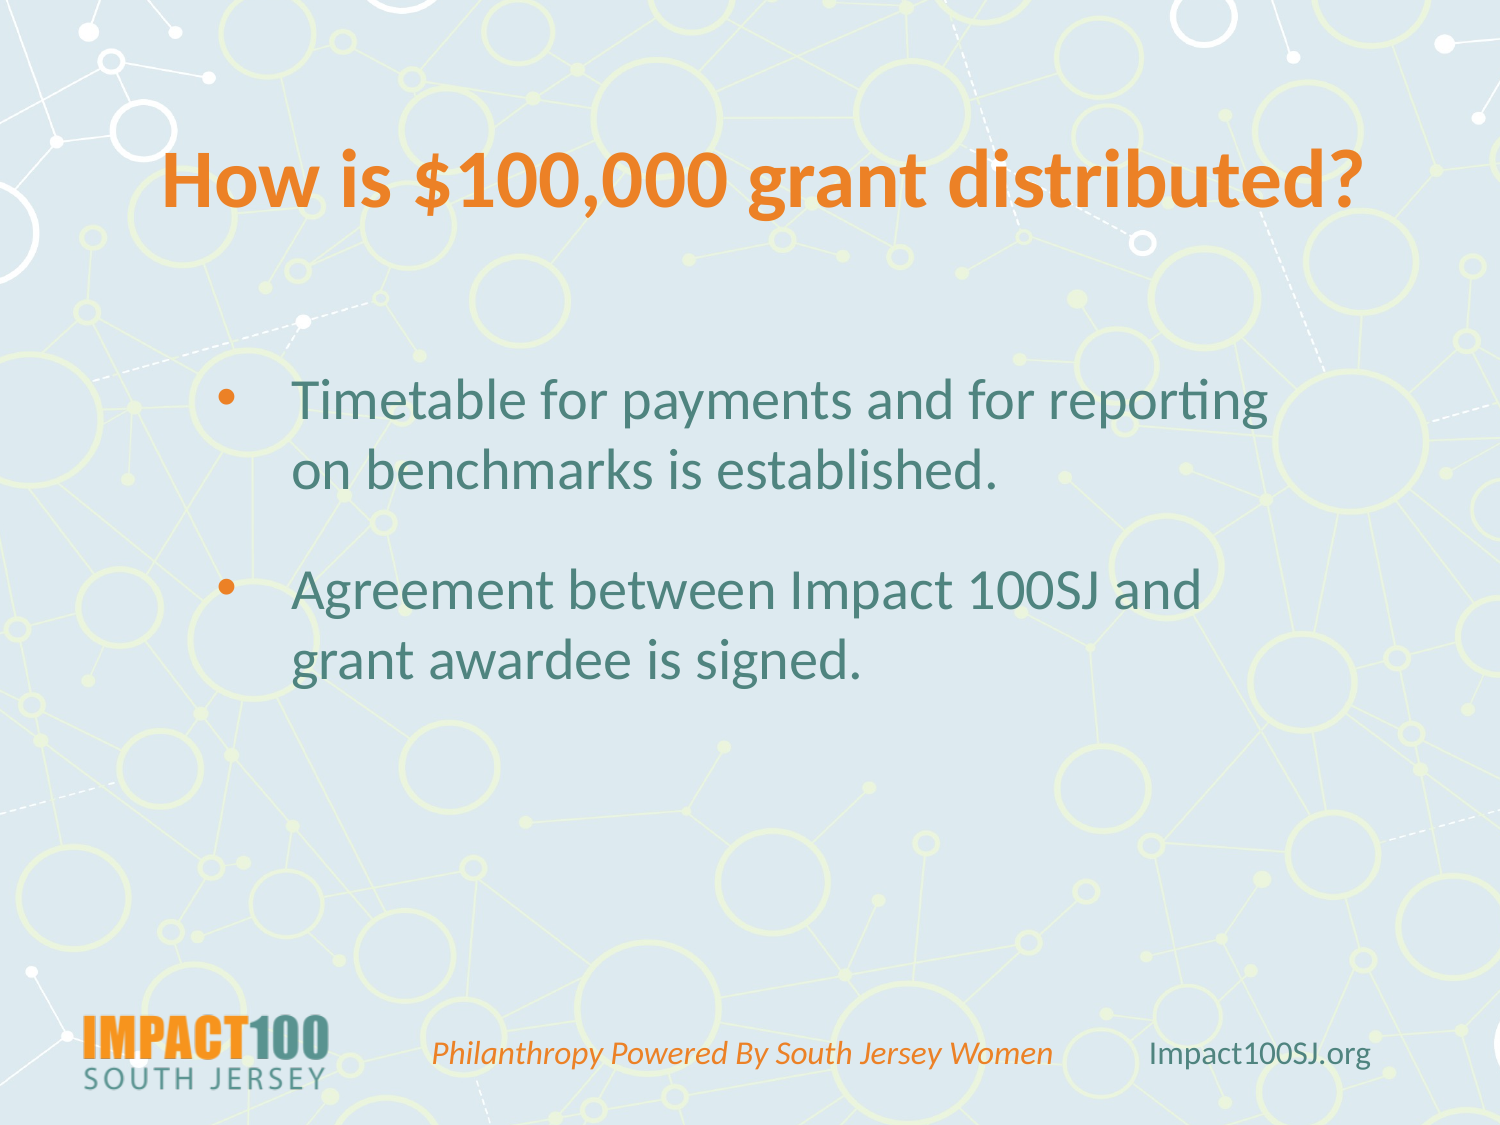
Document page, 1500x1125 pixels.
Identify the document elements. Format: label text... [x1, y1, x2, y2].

text_box How is $100,000 grant distributed? [126, 53, 1402, 295]
picture [0, 0, 1500, 1125]
text_box Timetable for payments and for reporting on benchmarks is established. Agreement between Impact 100SJ and grant awardee is signed. [126, 353, 1291, 699]
